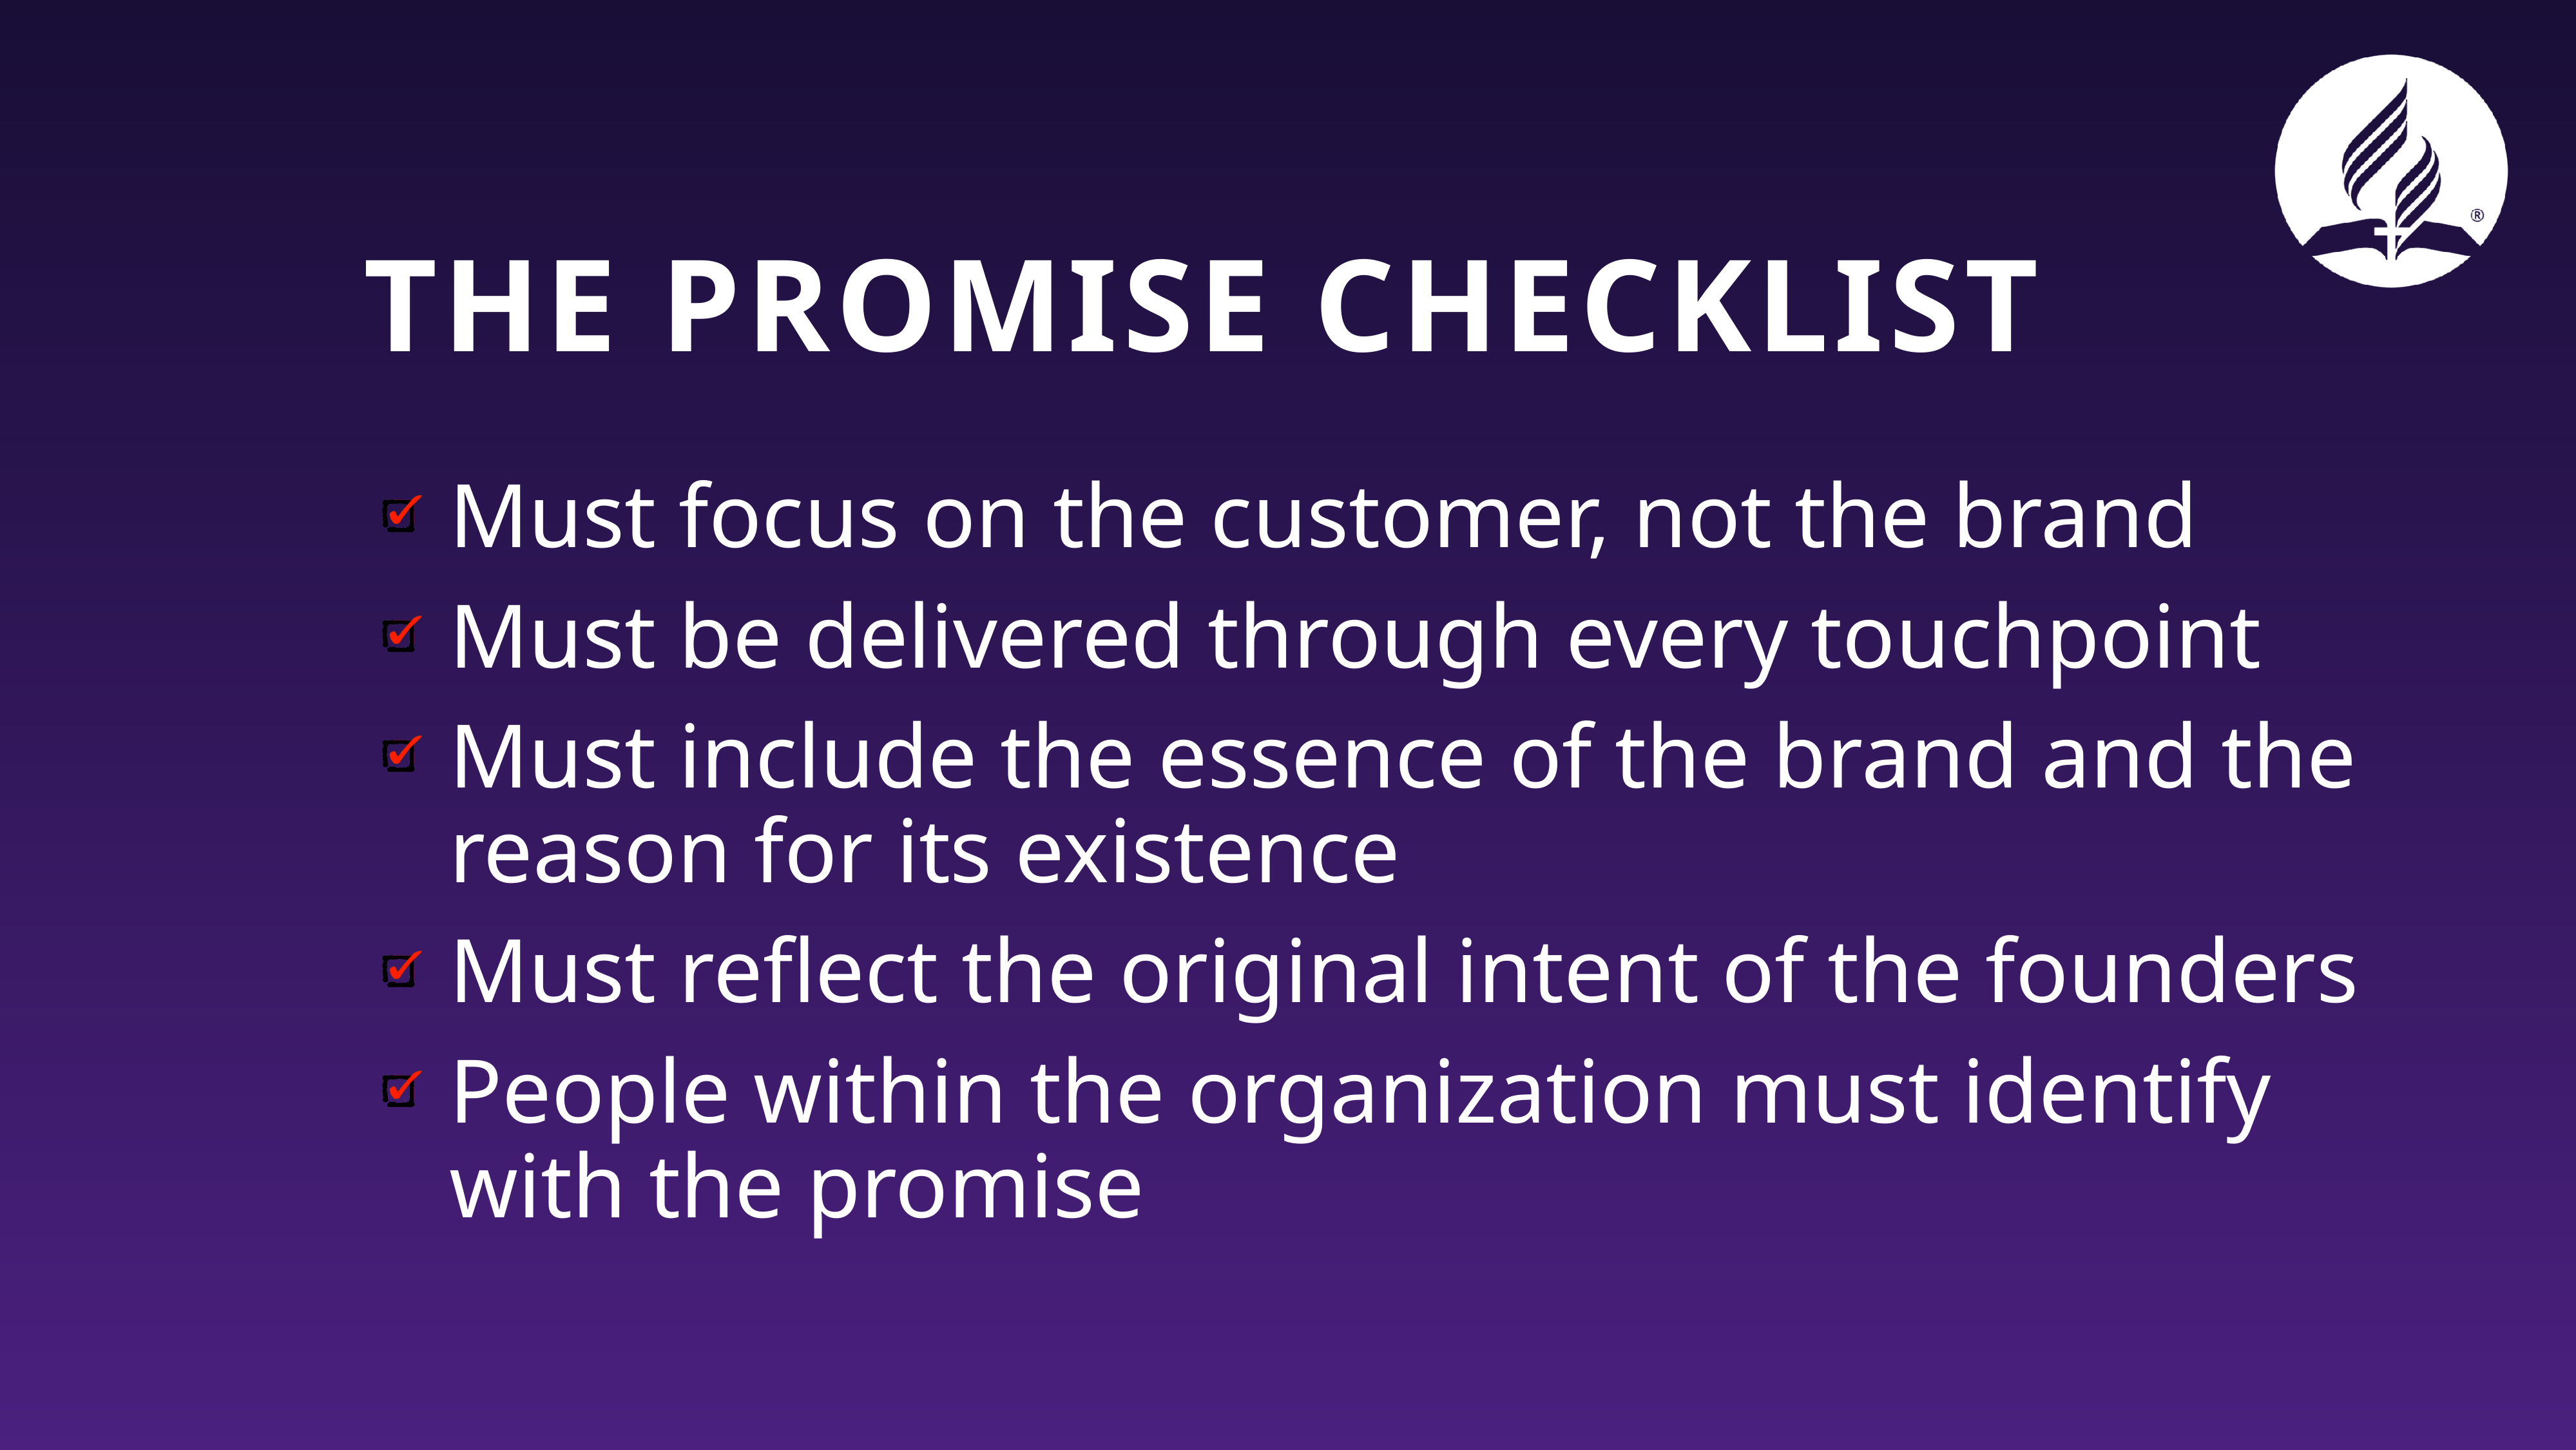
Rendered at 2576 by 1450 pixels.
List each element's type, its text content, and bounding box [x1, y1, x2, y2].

picture [381, 951, 422, 988]
picture [381, 615, 422, 653]
list Must focus on the customer, not the brand Must be delivered through every touchpoint Must include the essence of the brand and the reason for its existence Must reflect the original intent of the founders People within the organization must identify with the promise [360, 461, 2393, 1365]
picture [381, 735, 422, 773]
picture [381, 495, 422, 533]
picture [2247, 26, 2536, 316]
picture [381, 1070, 422, 1108]
title The promise checklist [358, 155, 2069, 475]
